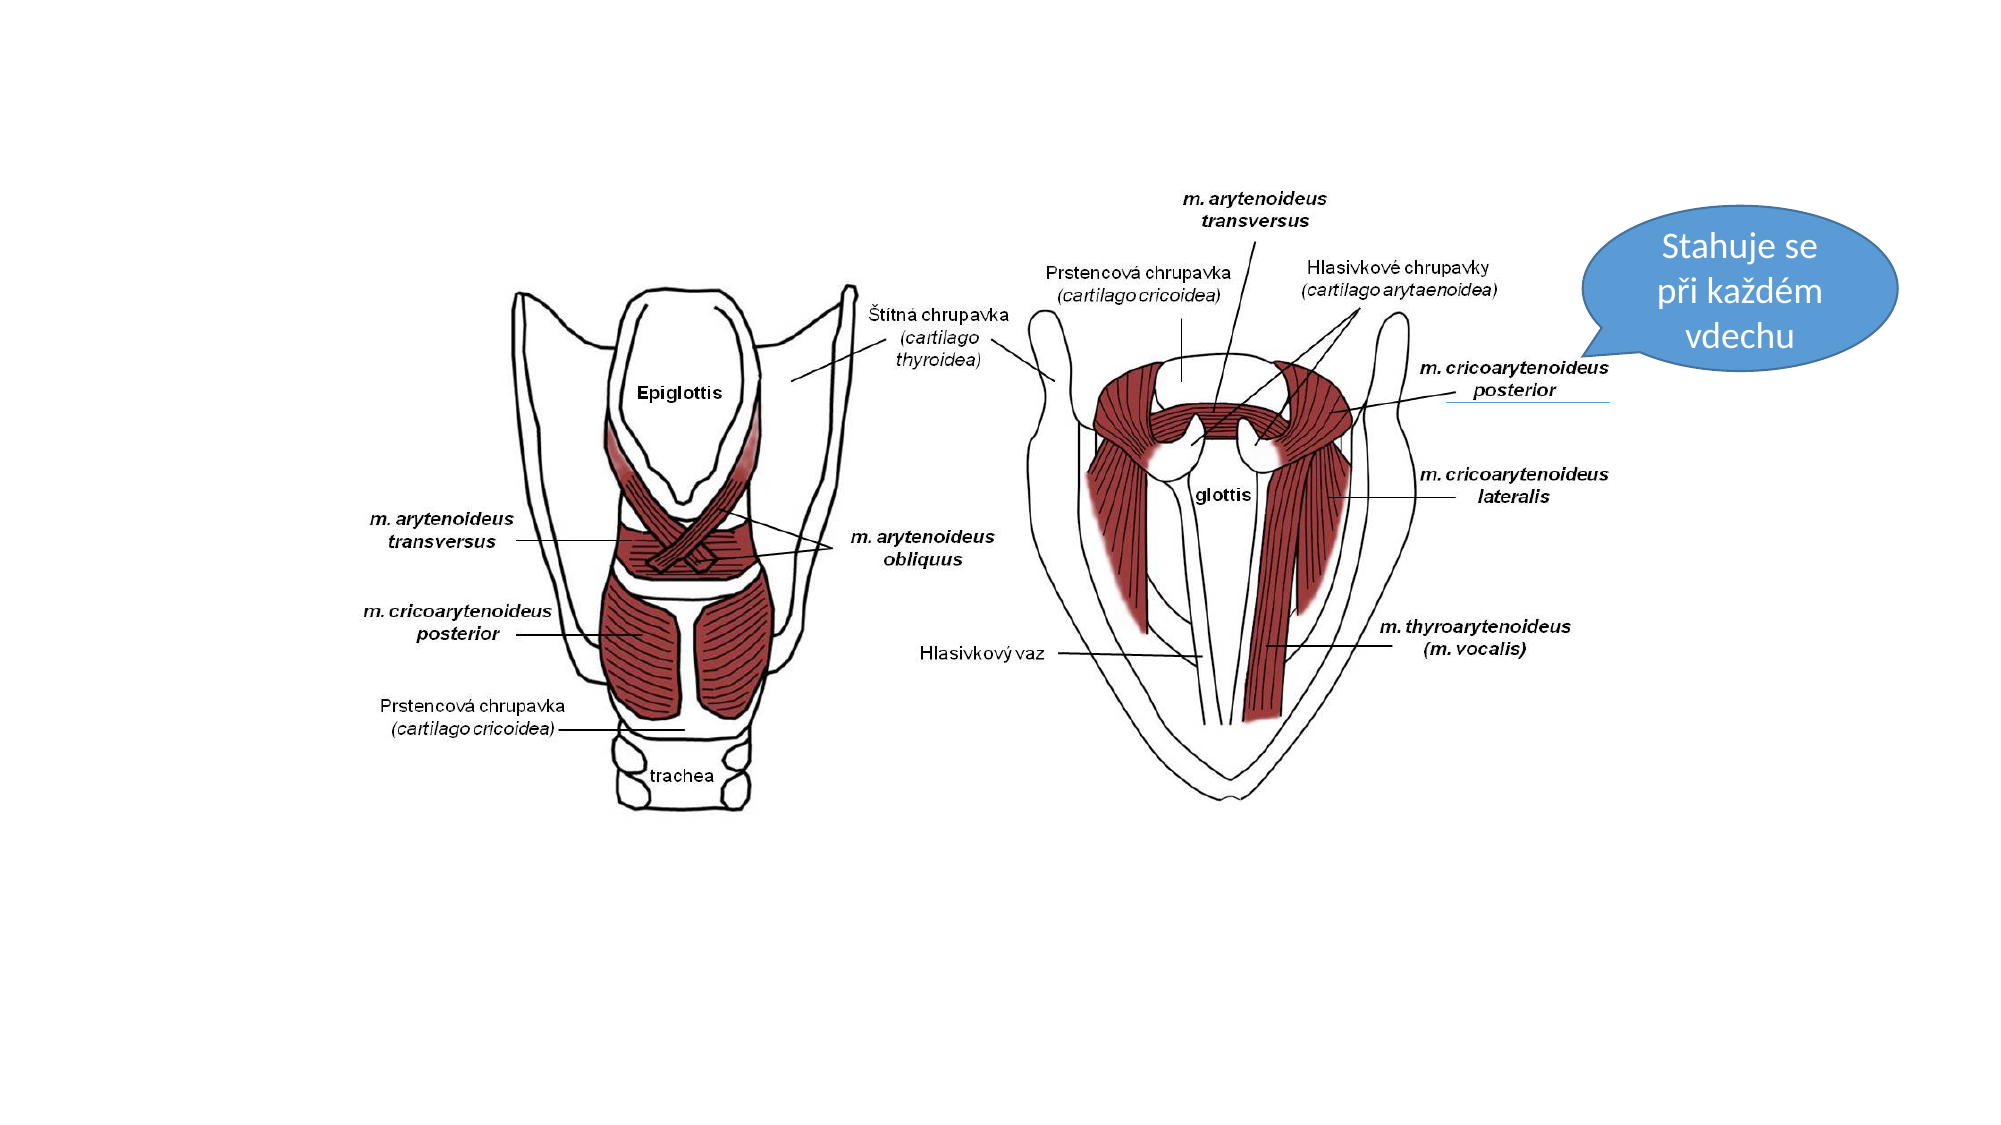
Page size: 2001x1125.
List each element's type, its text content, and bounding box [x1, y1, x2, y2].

text_box Stahuje se při každém vdechu [1662, 204, 1899, 373]
picture [314, 148, 1662, 847]
